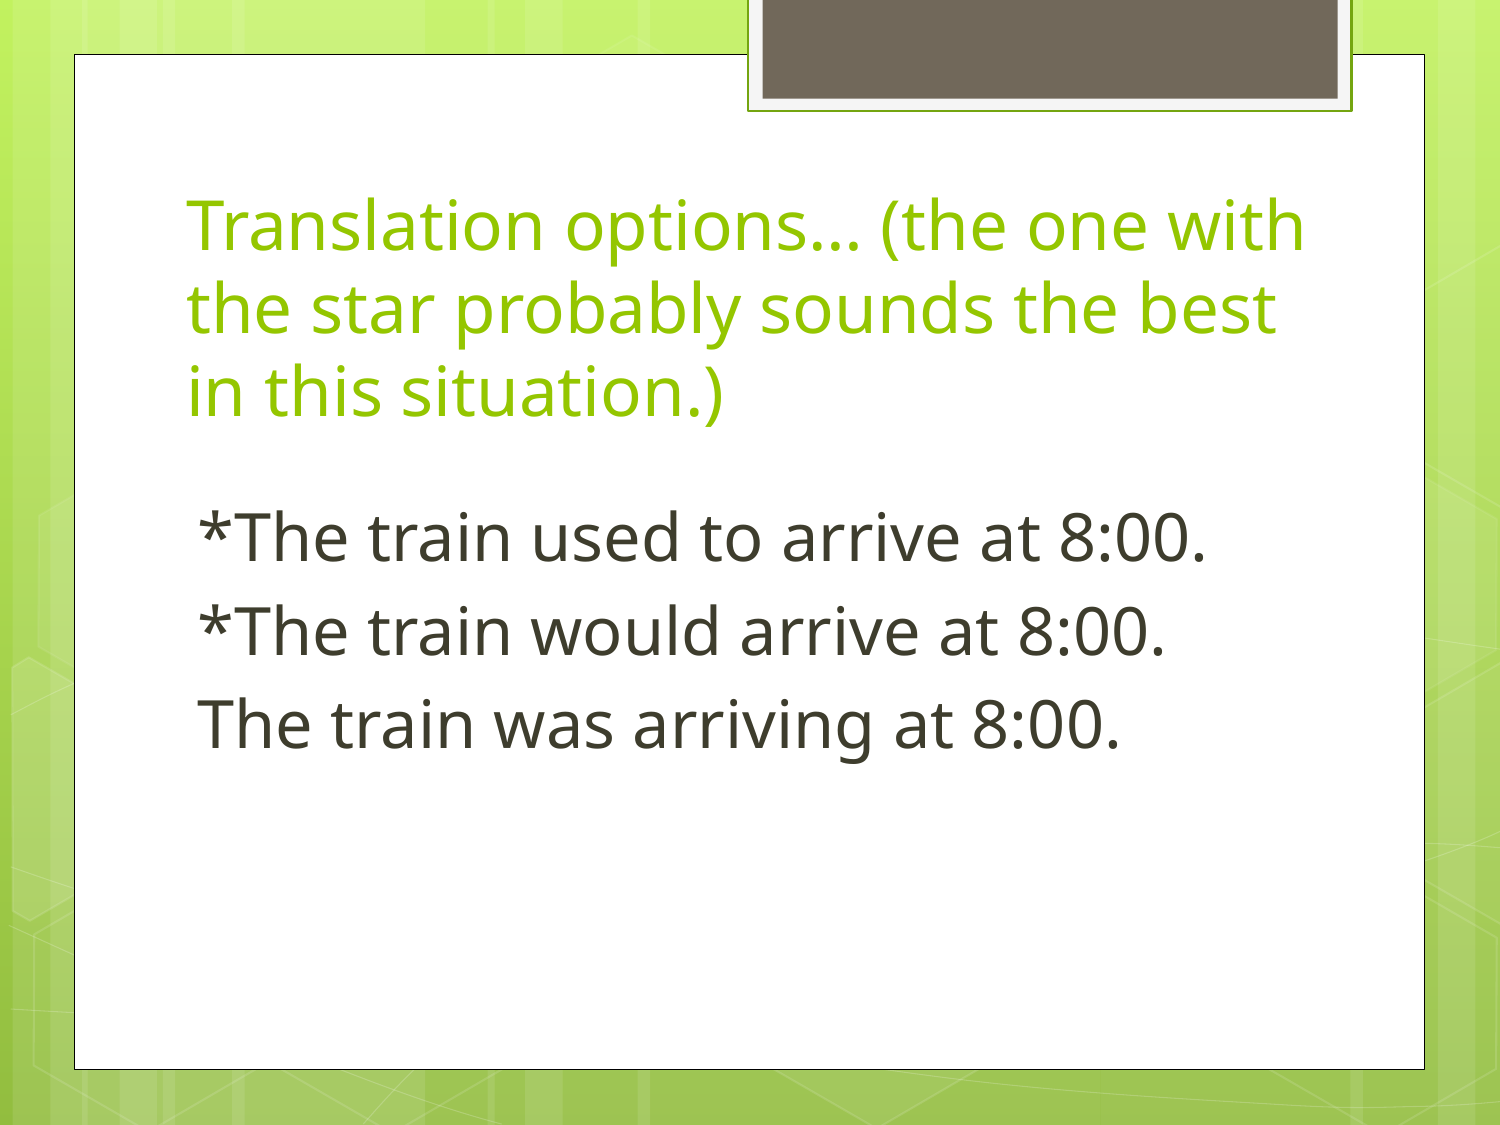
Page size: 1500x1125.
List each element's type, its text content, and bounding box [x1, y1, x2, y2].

title Translation options… (the one with the star probably sounds the best in this situation.) [171, 168, 1324, 438]
list *The train used to arrive at 8:00. *The train would arrive at 8:00. The train was arriving at 8:00. [171, 487, 1283, 957]
